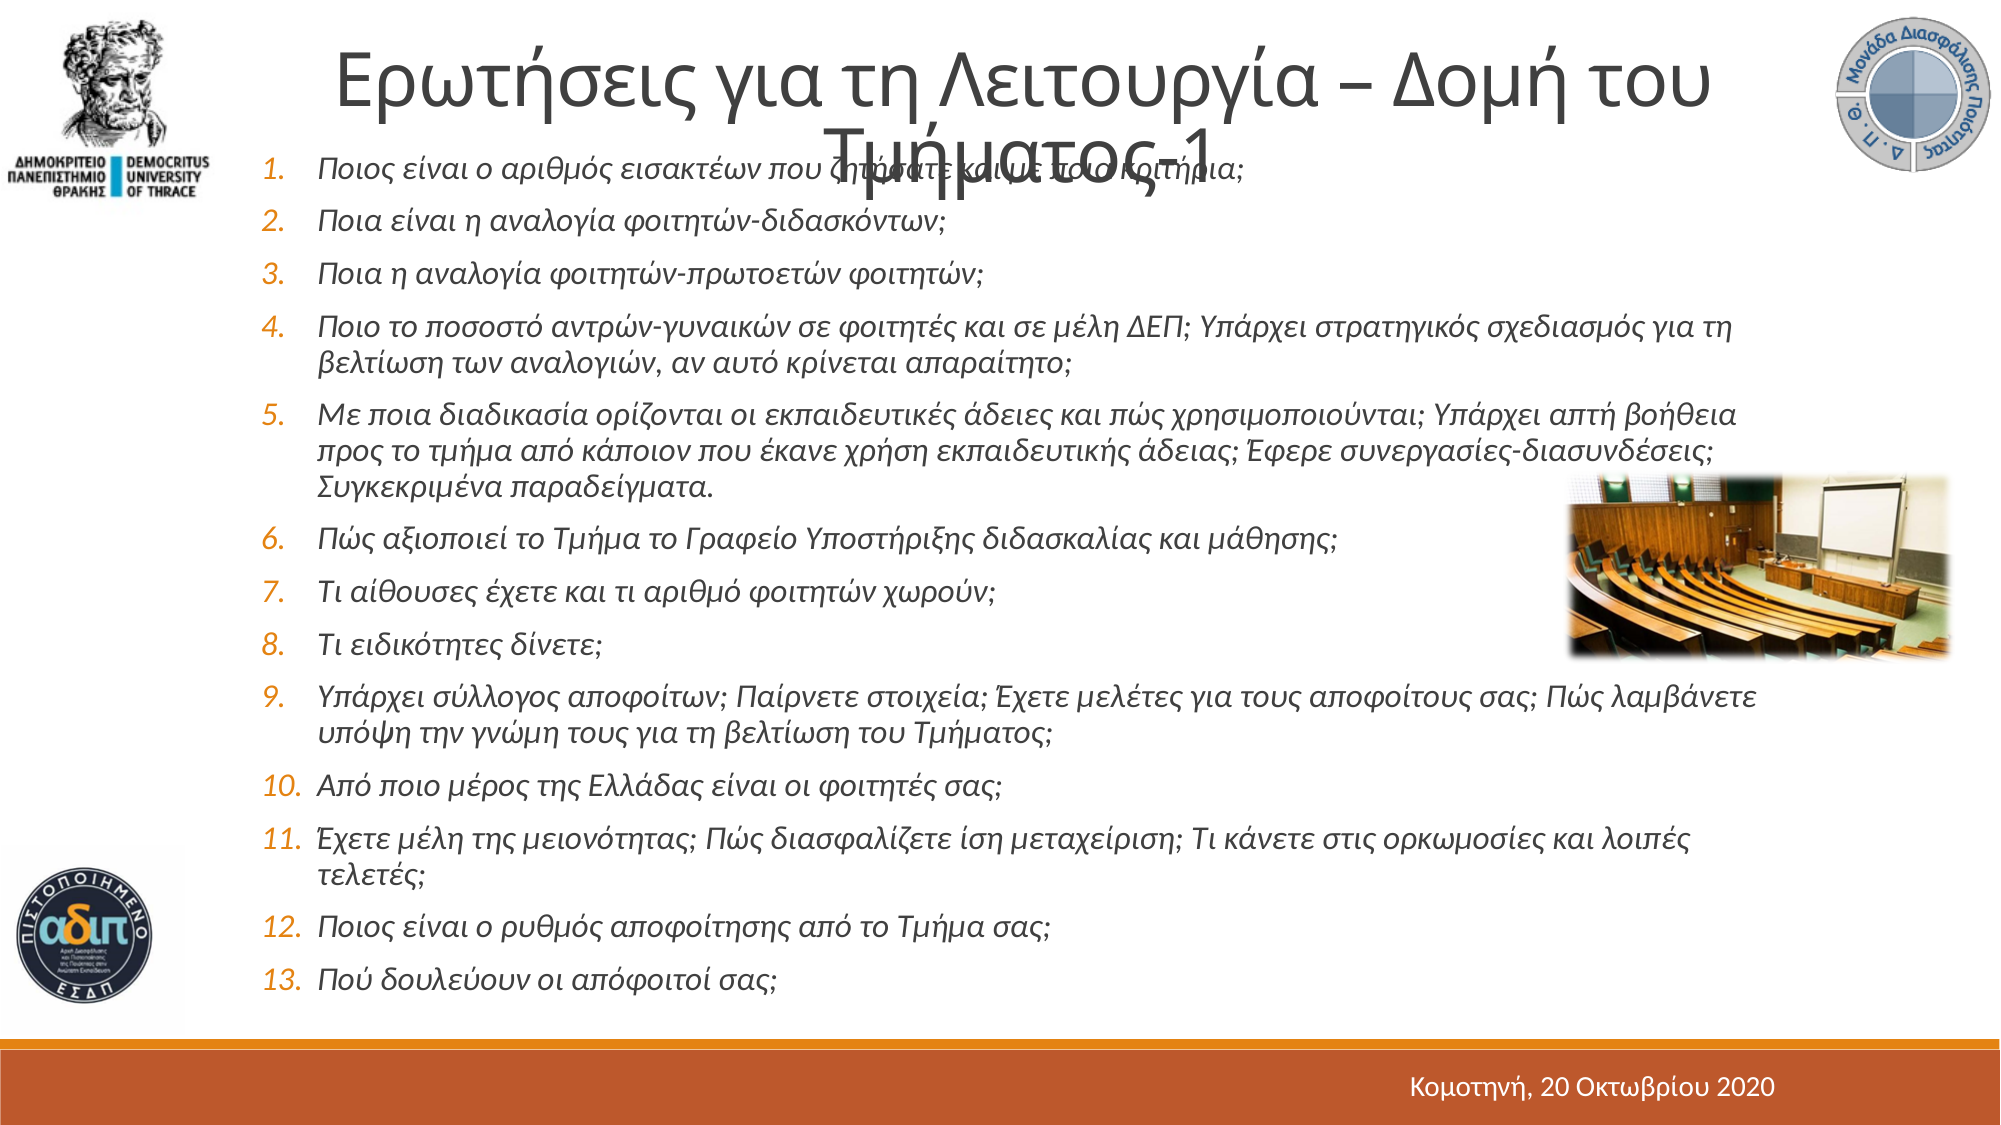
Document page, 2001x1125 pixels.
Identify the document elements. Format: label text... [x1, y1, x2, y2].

picture [1827, 7, 2000, 181]
text_box Ποιος είναι ο αριθμός εισακτέων που ζητήσατε και με ποια κριτήρια; Ποια είναι η αναλογία φοιτητών-διδασκόντων; Ποια η αναλογία φοιτητών-πρωτοετών φοιτητών; Ποιο το ποσοστό αντρών-γυναικών σε φοιτητές και σε μέλη ΔΕΠ; Υπάρχει στρατηγικός σχεδιασμός για τη βελτίωση των αναλογιών, αν αυτό κρίνεται απαραίτητο; Με ποια διαδικασία ορίζονται οι εκπαιδευτικές άδειες και πώς χρησιμοποιούνται; Υπάρχει απτή βοήθεια προς το τμήμα από κάποιον που έκανε χρήση εκπαιδευτικής άδειας; Έφερε συνεργασίες-διασυνδέσεις; Συγκεκριμένα παραδείγματα. Πώς αξιοποιεί το Τμήμα το Γραφείο Υποστήριξης διδασκαλίας και μάθησης; Τι αίθουσες έχετε και τι αριθμό φοιτητών χωρούν; Τι ειδικότητες δίνετε; Υπάρχει σύλλογος αποφοίτων; Παίρνετε στοιχεία; Έχετε μελέτες για τους αποφοίτους σας; Πώς λαμβάνετε υπόψη την γνώμη τους για τη βελτίωση του Τμήματος; Από ποιο μέρος της Ελλάδας είναι οι φοιτητές σας; Έχετε μέλη της μειονότητας; Πώς διασφαλίζετε ίση μεταχείριση; Τι κάνετε στις ορκωμοσίες και λοιπές τελετές; Ποιος είναι ο ρυθμός αποφοίτησης από το Τμήμα σας; Πού δουλεύουν οι απόφοιτοί σας; [246, 143, 1810, 1036]
picture [0, 844, 185, 1035]
text_box Κομοτηνή, 20 Οκτωβρίου 2020 [1395, 1060, 1957, 1110]
text_box Ερωτήσεις για τη Λειτουργία – Δομή του Τμήματος-1 [228, 37, 1824, 163]
picture [1561, 468, 1958, 667]
picture [0, 0, 219, 219]
